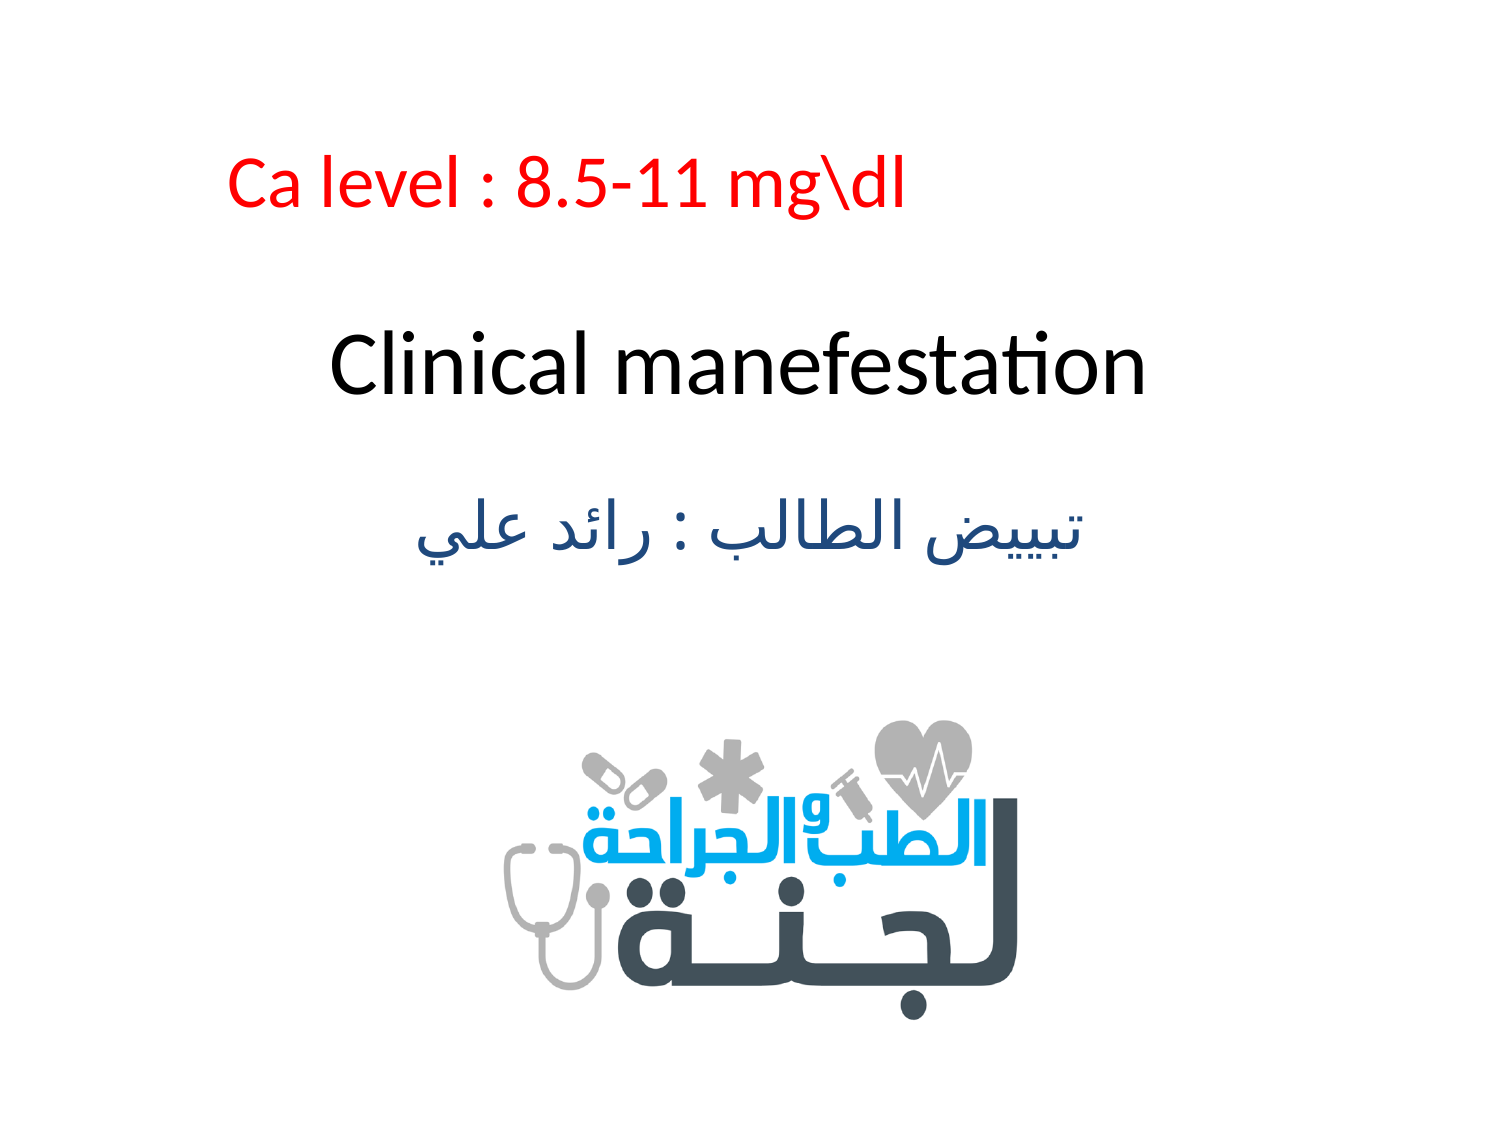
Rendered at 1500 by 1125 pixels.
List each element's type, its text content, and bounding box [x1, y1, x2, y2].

title Clinical manefestation [112, 237, 1388, 479]
picture [487, 587, 1026, 1125]
subtitle تبييض الطالب : رائد علي [225, 474, 1275, 763]
text_box Ca level : 8.5-11 mg\dl [212, 124, 1025, 230]
